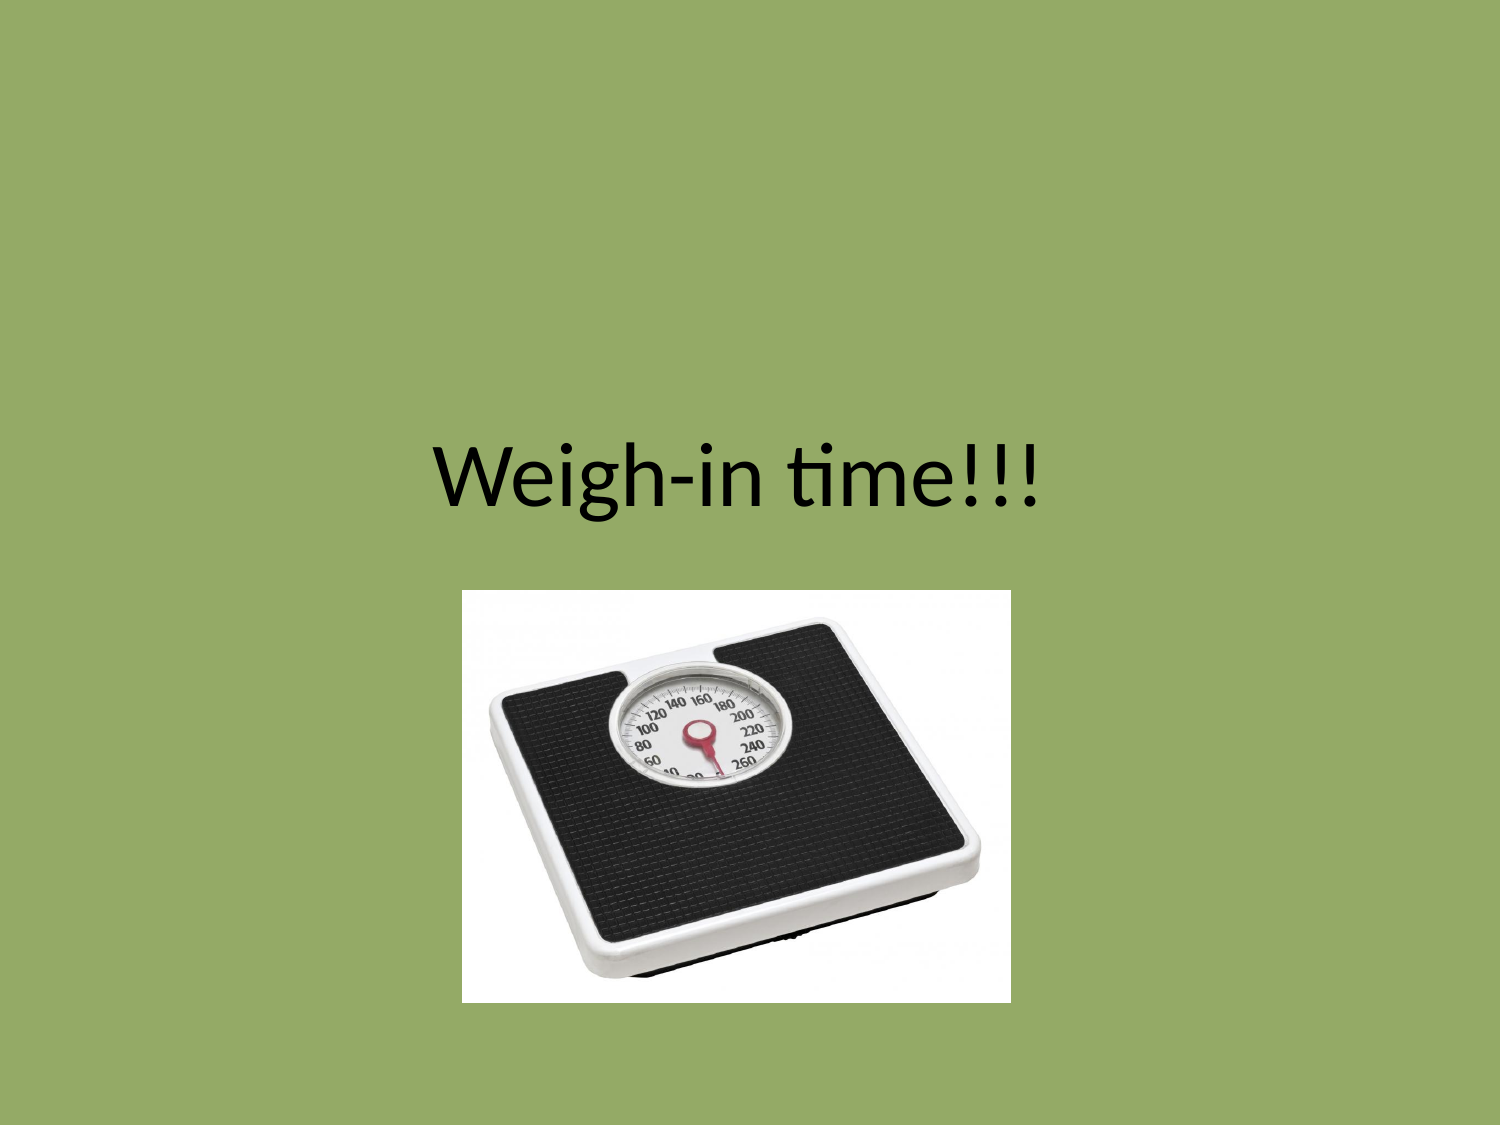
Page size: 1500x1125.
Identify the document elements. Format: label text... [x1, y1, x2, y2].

title Weigh-in time!!! [112, 349, 1388, 591]
picture [462, 590, 1011, 1003]
